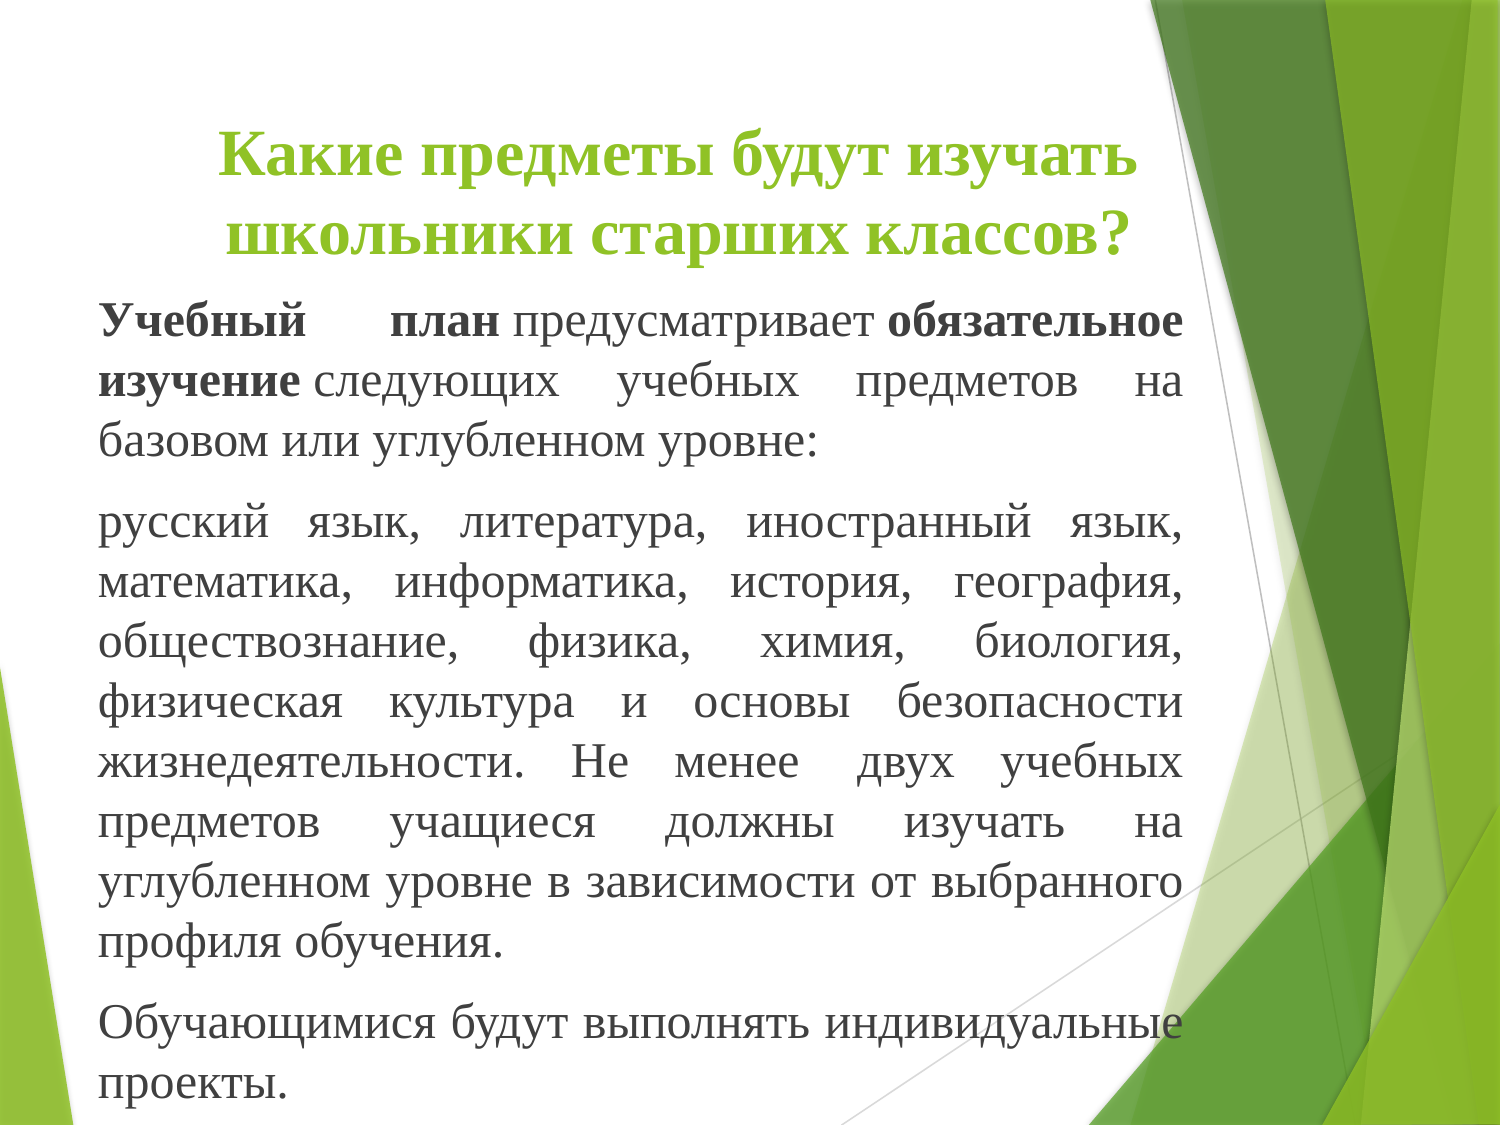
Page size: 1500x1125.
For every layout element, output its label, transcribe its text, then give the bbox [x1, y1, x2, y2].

title Какие предметы будут изучать школьники старших классов? [76, 101, 1282, 277]
list Учебный план предусматривает обязательное изучение следующих учебных предметов на базовом или углубленном уровне: русский язык, литература, иностранный язык, математика, информатика, история, география, обществознание, физика, химия, биология, физическая культура и основы безопасности жизнедеятельности. Не менее двух учебных предметов учащиеся должны изучать на углубленном уровне в зависимости от выбранного профиля обучения. Обучающимися будут выполнять индивидуальные проекты. [64, 278, 1199, 961]
